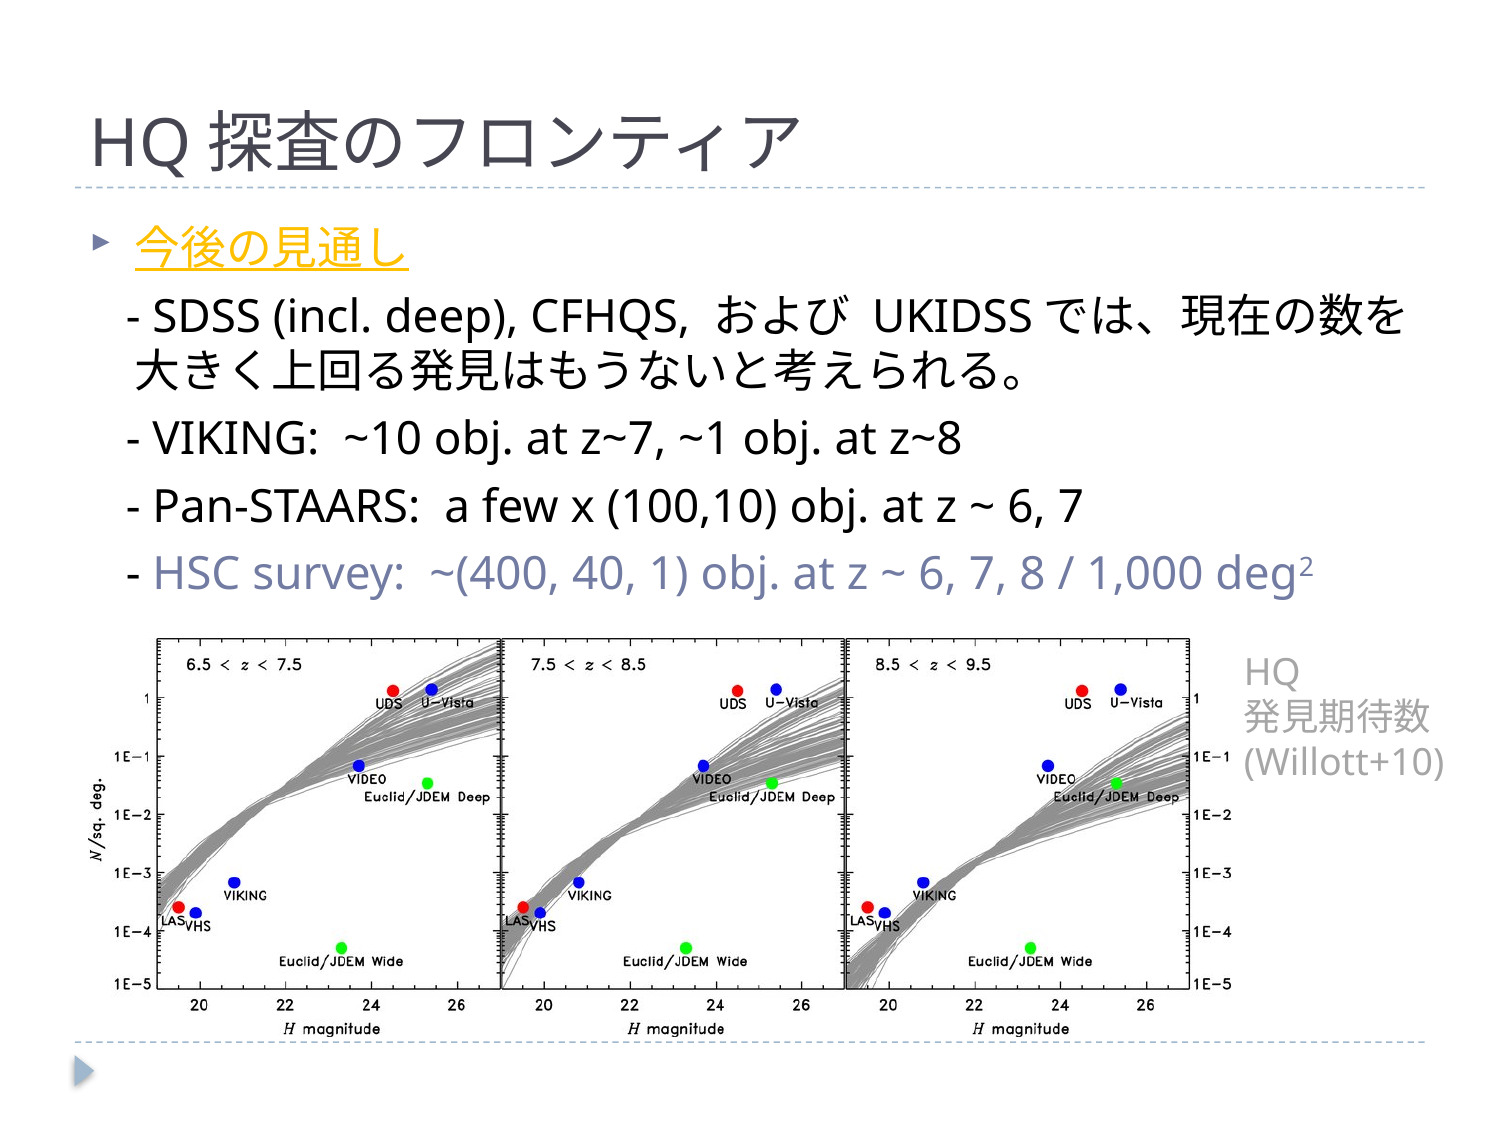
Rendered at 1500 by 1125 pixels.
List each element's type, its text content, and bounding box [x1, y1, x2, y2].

text_box HQ 発見期待数 (Willott+10) [1232, 640, 1460, 791]
list 今後の見通し - SDSS (incl. deep), CFHQS, および UKIDSSでは、現在の数を大きく上回る発見はもうないと考えられる。 - VIKING: ~10 obj. at z~7, ~1 obj. at z~8 - Pan-STAARS: a few x (100,10) obj. at z ~ 6, 7 - HSC survey: ~(400, 40, 1) obj. at z ~ 6, 7, 8 / 1,000 deg2 [75, 211, 1425, 1043]
picture [88, 638, 1232, 1037]
title HQ探査のフロンティア [75, 24, 1425, 188]
